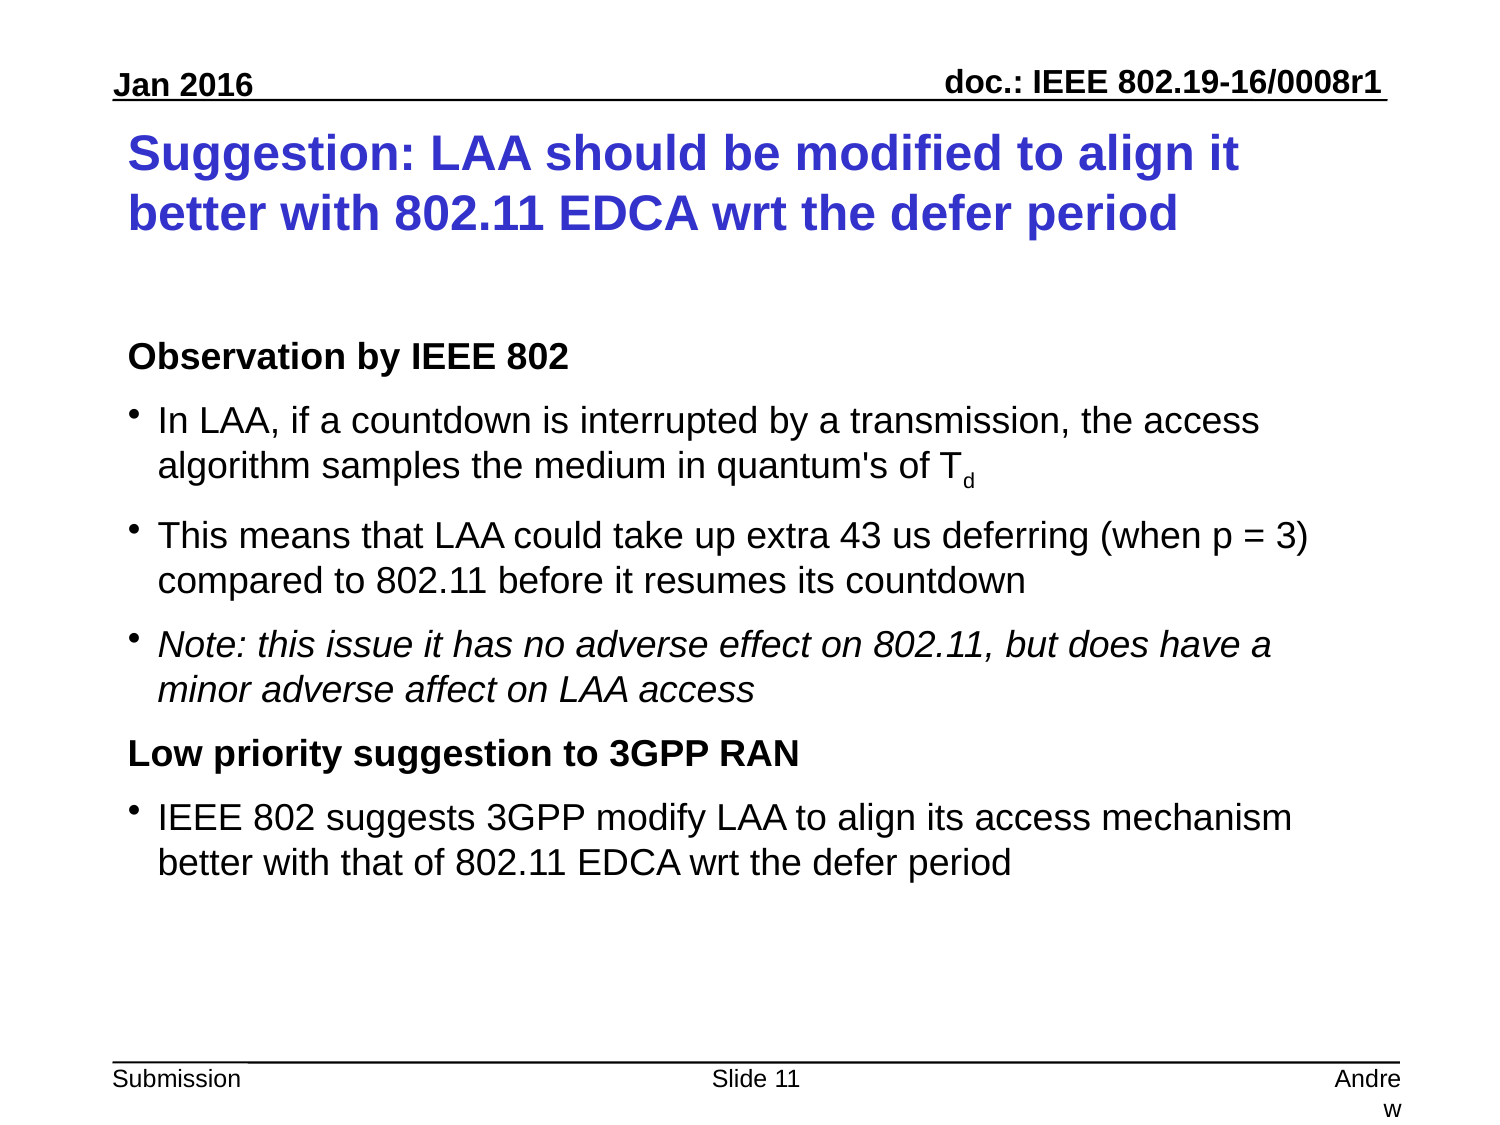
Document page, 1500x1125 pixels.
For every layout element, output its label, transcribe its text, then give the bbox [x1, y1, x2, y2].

slide_number Slide 11 [709, 1061, 803, 1093]
list Observation by IEEE 802 In LAA, if a countdown is interrupted by a transmission, the access algorithm samples the medium in quantum's of Td This means that LAA could take up extra 43 us deferring (when p = 3) compared to 802.11 before it resumes its countdown Note: this issue it has no adverse effect on 802.11, but does have a minor adverse affect on LAA access Low priority suggestion to 3GPP RAN IEEE 802 suggests 3GPP modify LAA to align its access mechanism better with that of 802.11 EDCA wrt the defer period [112, 324, 1388, 1000]
footer Andrew Myles, Cisco [1320, 1061, 1402, 1093]
title Suggestion: LAA should be modified to align it better with 802.11 EDCA wrt the defer period [112, 112, 1388, 288]
